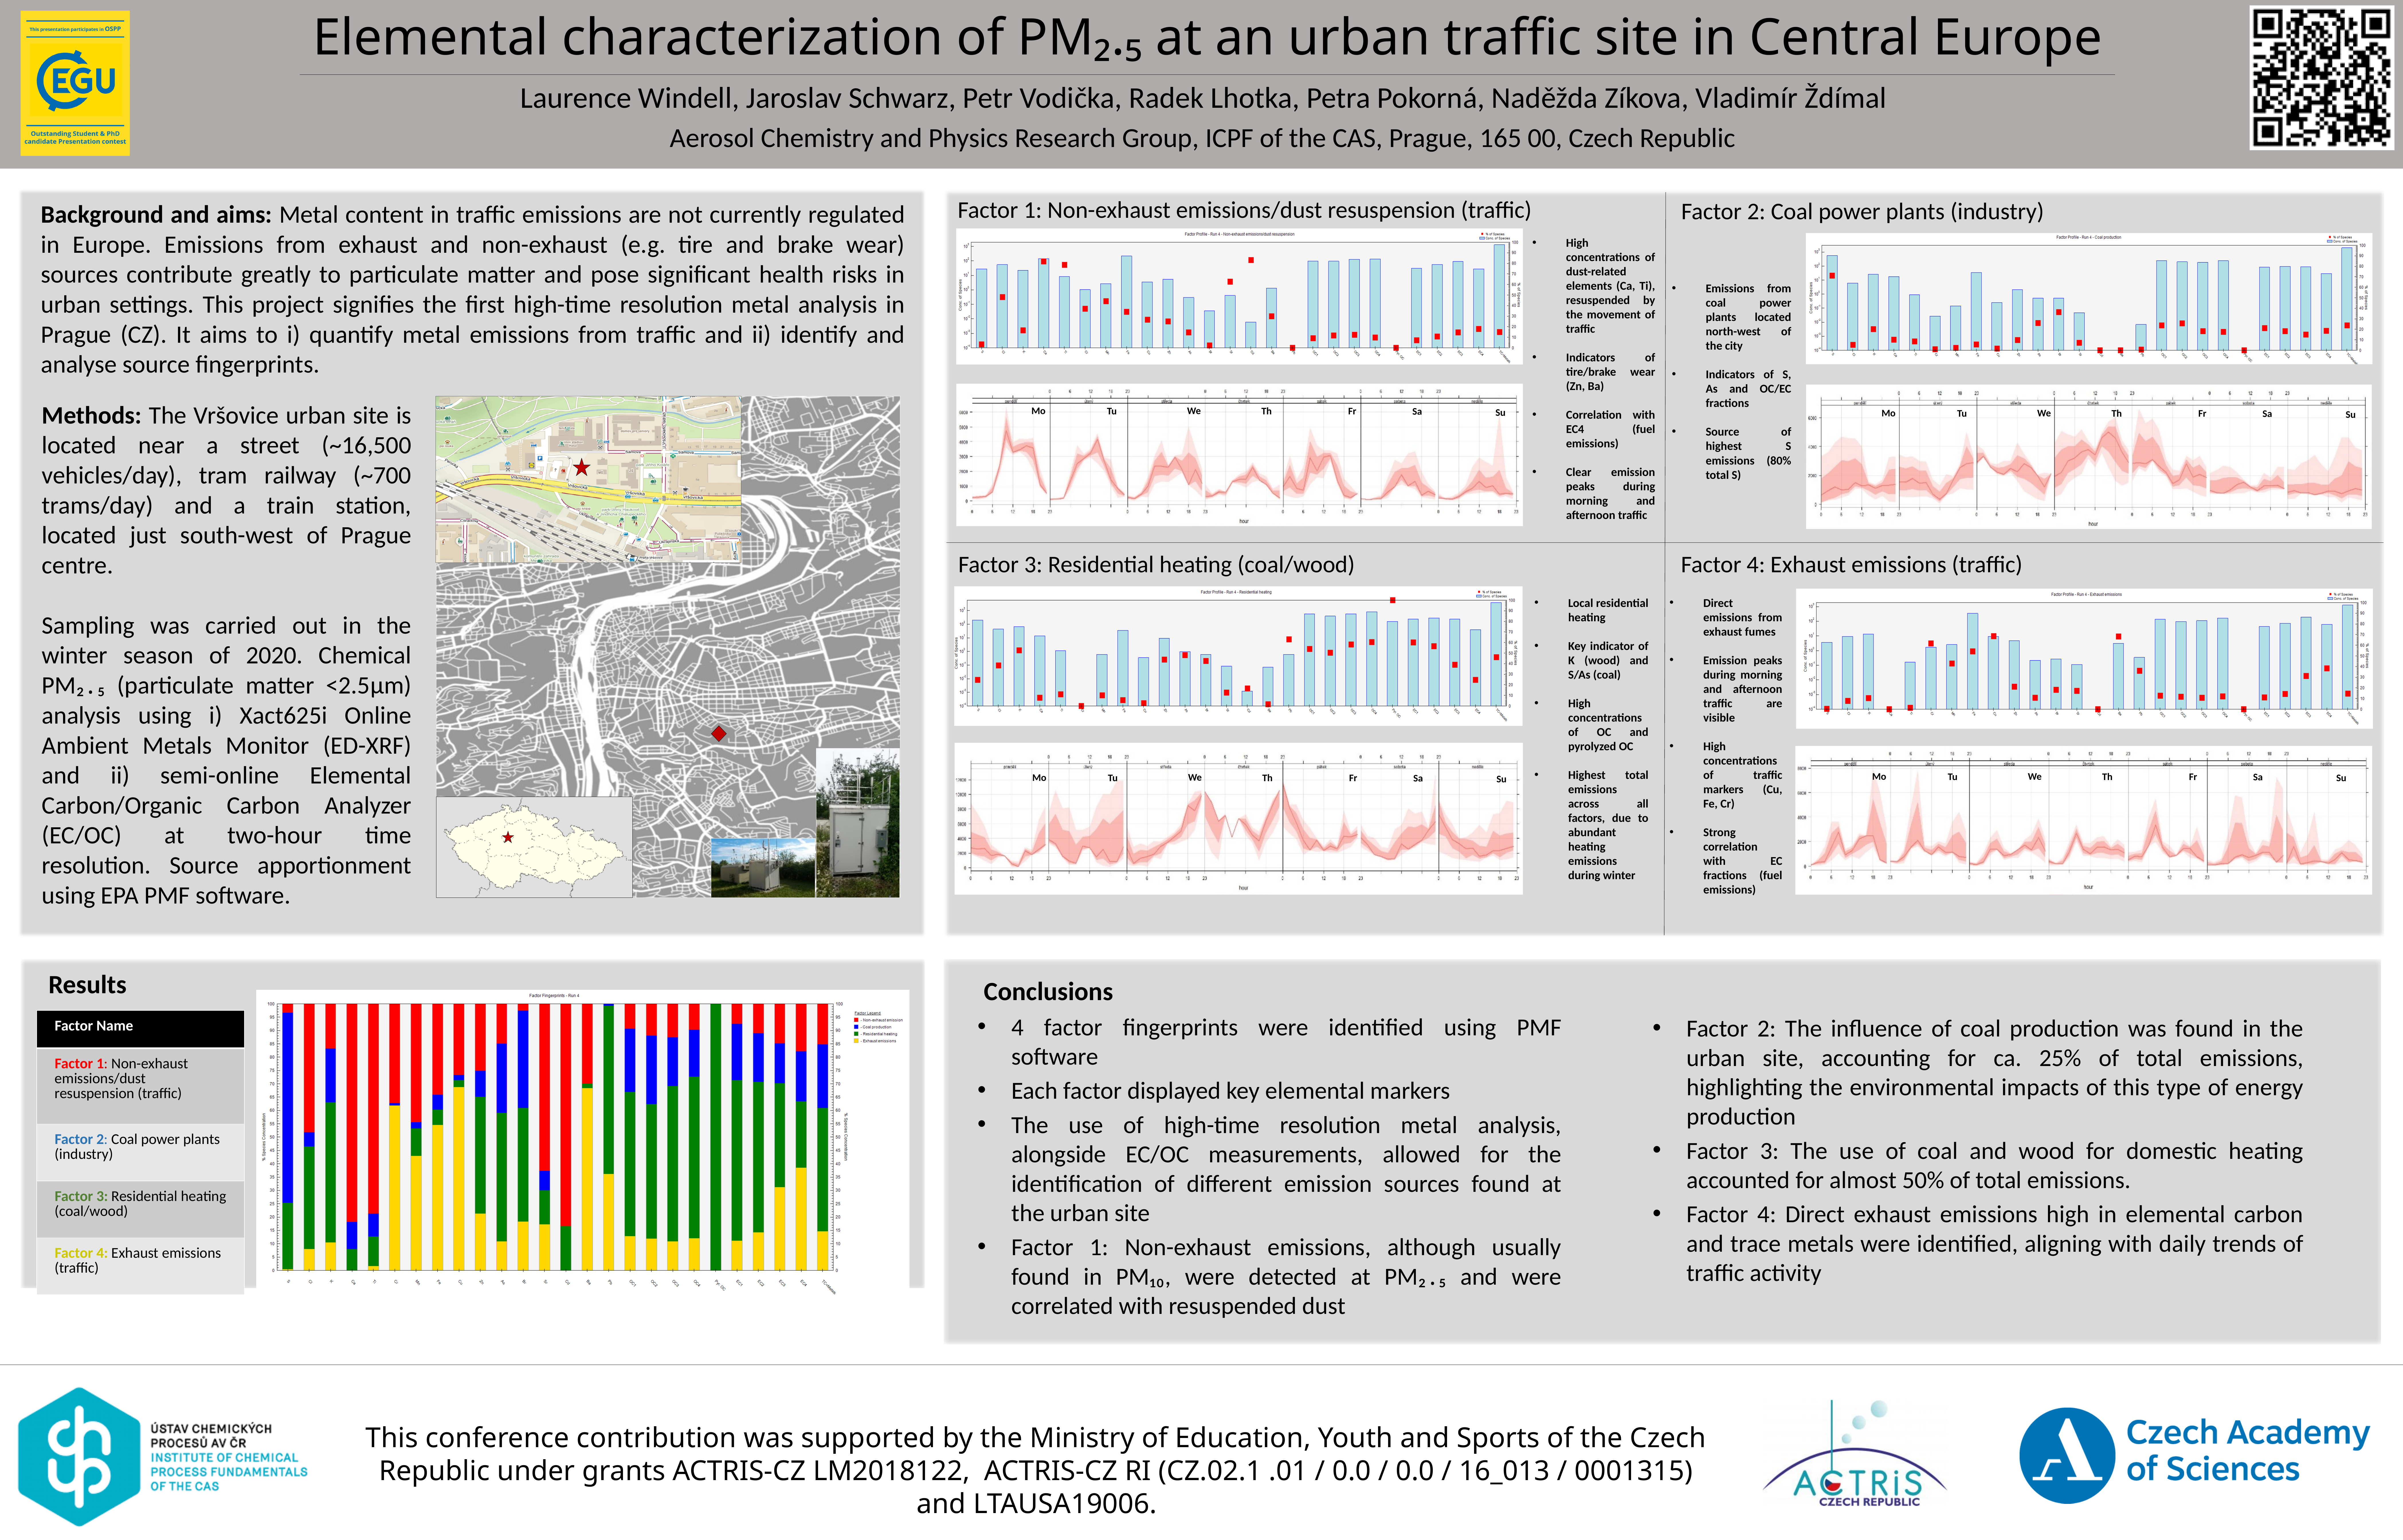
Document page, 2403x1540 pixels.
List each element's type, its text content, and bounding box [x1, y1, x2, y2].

table_cell Factor 3: Residential heating (coal/wood) [37, 1181, 244, 1238]
text_box Conclusions [980, 972, 1177, 1008]
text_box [935, 178, 2393, 938]
text_box This conference contribution was supported by the Ministry of Education, Youth and Sports of the Czech Republic under grants ACTRIS-CZ LM2018122, ACTRIS-CZ RI (CZ.02.1 .01 / 0.0 / 0.0 / 16_013 / 0001315) and LTAUSA19006. [487, 193, 924, 197]
picture [256, 990, 910, 1305]
text_box [23, 194, 922, 934]
table_cell Factor 1: Non-exhaust emissions/dust resuspension (traffic) [37, 1049, 244, 1124]
text_box This conference contribution was supported by the Ministry of Education, Youth and Sports of the Czech Republic under grants ACTRIS-CZ LM2018122, ACTRIS-CZ RI (CZ.02.1 .01 / 0.0 / 0.0 / 16_013 / 0001315) and LTAUSA19006. [360, 1417, 1713, 1540]
text_box Results [44, 965, 170, 1001]
text_box Factor 2: The influence of coal production was found in the urban site, accounting for ca. 25% of total emissions, highlighting the environmental impacts of this type of energy production Factor 3: The use of coal and wood for domestic heating accounted for almost 50% of total emissions. Factor 4: Direct exhaust emissions high in elemental carbon and trace metals were identified, aligning with daily trends of traffic activity [1648, 1010, 2309, 1288]
table_header Factor Name [37, 1011, 244, 1047]
picture [21, 11, 130, 156]
picture [1763, 1400, 1947, 1506]
text_box [26, 964, 922, 1285]
title Elemental characterization of PM₂.₅ at an urban traffic site in Central Europe [307, 0, 2123, 72]
text_box Methods: The Vršovice urban site is located near a street (~16,500 vehicles/day), tram railway (~700 trams/day) and a train station, located just south-west of Prague centre. Sampling was carried out in the winter season of 2020. Chemical PM₂․₅ (particulate matter <2.5μm) analysis using i) Xact625i Online Ambient Metals Monitor (ED-XRF) and ii) semi-online Elemental Carbon/Organic Carbon Analyzer (EC/OC) at two-hour time resolution. Source apportionment using EPA PMF software. [38, 396, 416, 911]
list Laurence Windell, Jaroslav Schwarz, Petr Vodička, Radek Lhotka, Petra Pokorná, Naděžda Zíkova, Vladimír Ždímal Aerosol Chemistry and Physics Research Group, ICPF of the CAS, Prague, 165 00, Czech Republic [487, 94, 1920, 197]
table_cell Factor 4: Exhaust emissions (traffic) [37, 1238, 244, 1294]
picture [2249, 5, 2395, 150]
text_box 4 factor fingerprints were identified using PMF software Each factor displayed key elemental markers The use of high-time resolution metal analysis, alongside EC/OC measurements, allowed for the identification of different emission sources found at the urban site Factor 1: Non-exhaust emissions, although usually found in PM₁₀, were detected at PM₂․₅ and were correlated with resuspended dust [973, 1009, 1567, 1321]
text_box [0, 0, 2403, 169]
text_box [950, 966, 2376, 1340]
picture [2020, 1408, 2370, 1504]
picture [15, 1385, 311, 1529]
table_cell Factor 2: Coal power plants (industry) [37, 1124, 244, 1181]
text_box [436, 396, 900, 898]
text_box Background and aims: Metal content in traffic emissions are not currently regulated in Europe. Emissions from exhaust and non-exhaust (e.g. tire and brake wear) sources contribute greatly to particulate matter and pose significant health risks in urban settings. This project signifies the first high-time resolution metal analysis in Prague (CZ). It aims to i) quantify metal emissions from traffic and ii) identify and analyse source fingerprints. [36, 195, 910, 380]
